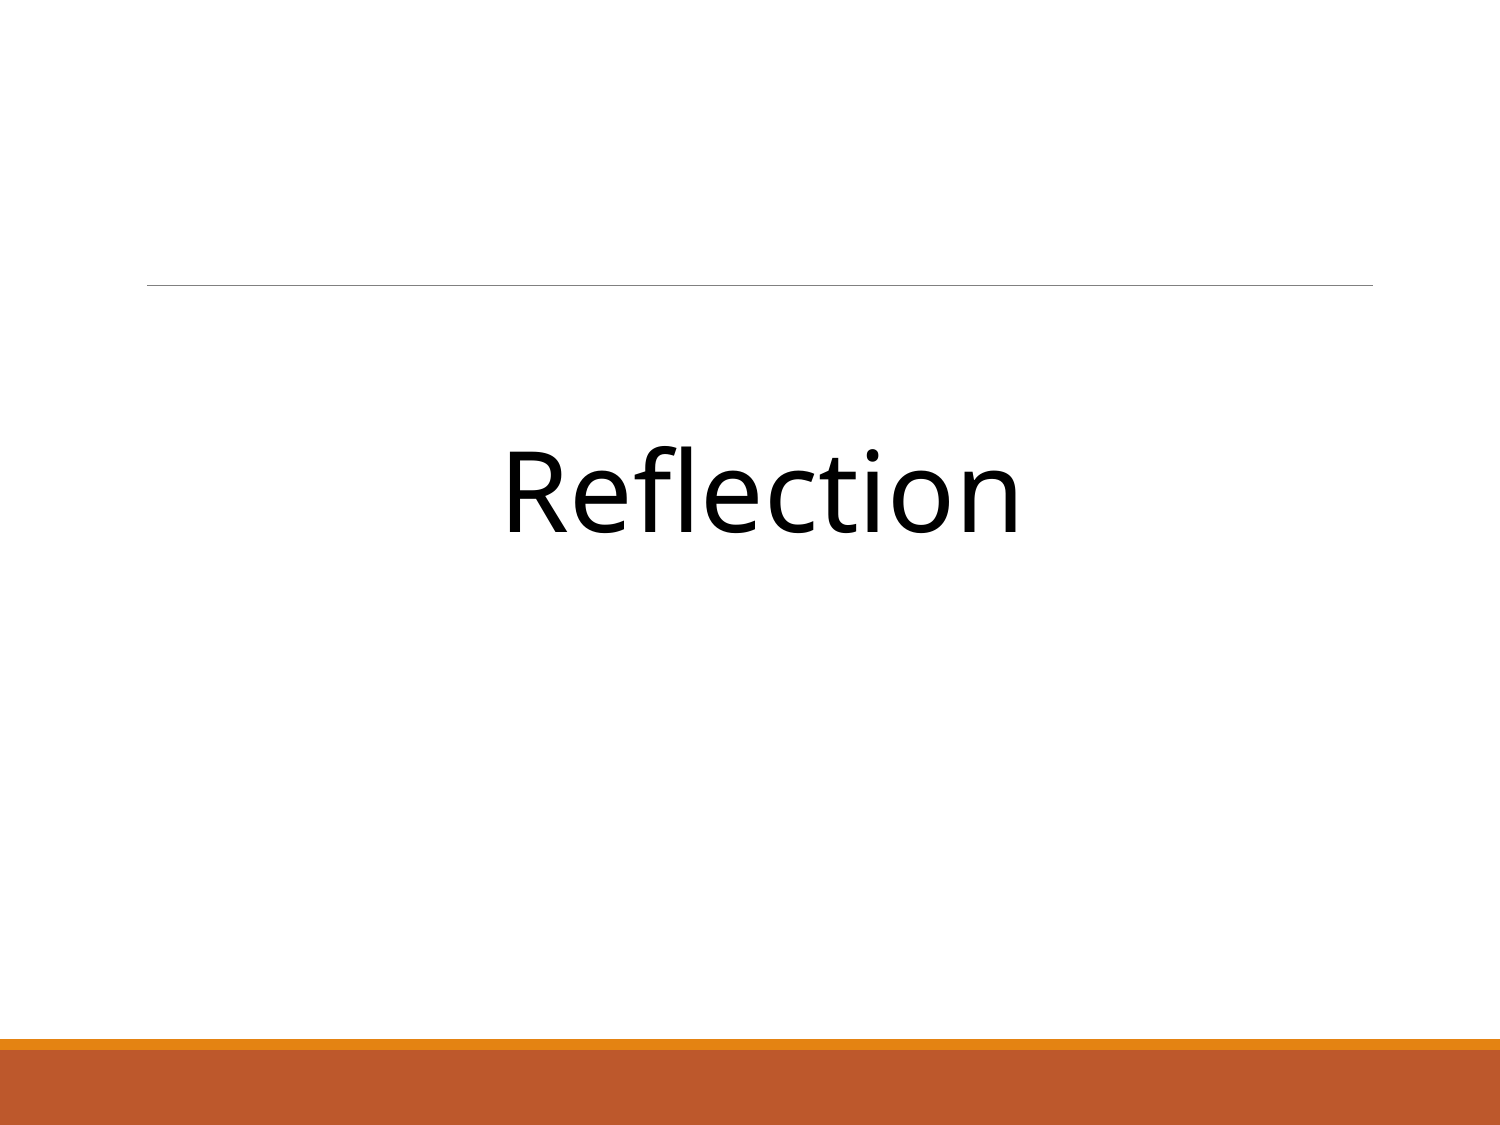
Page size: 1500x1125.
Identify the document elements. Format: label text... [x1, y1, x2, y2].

list Reflection [131, 232, 1369, 893]
